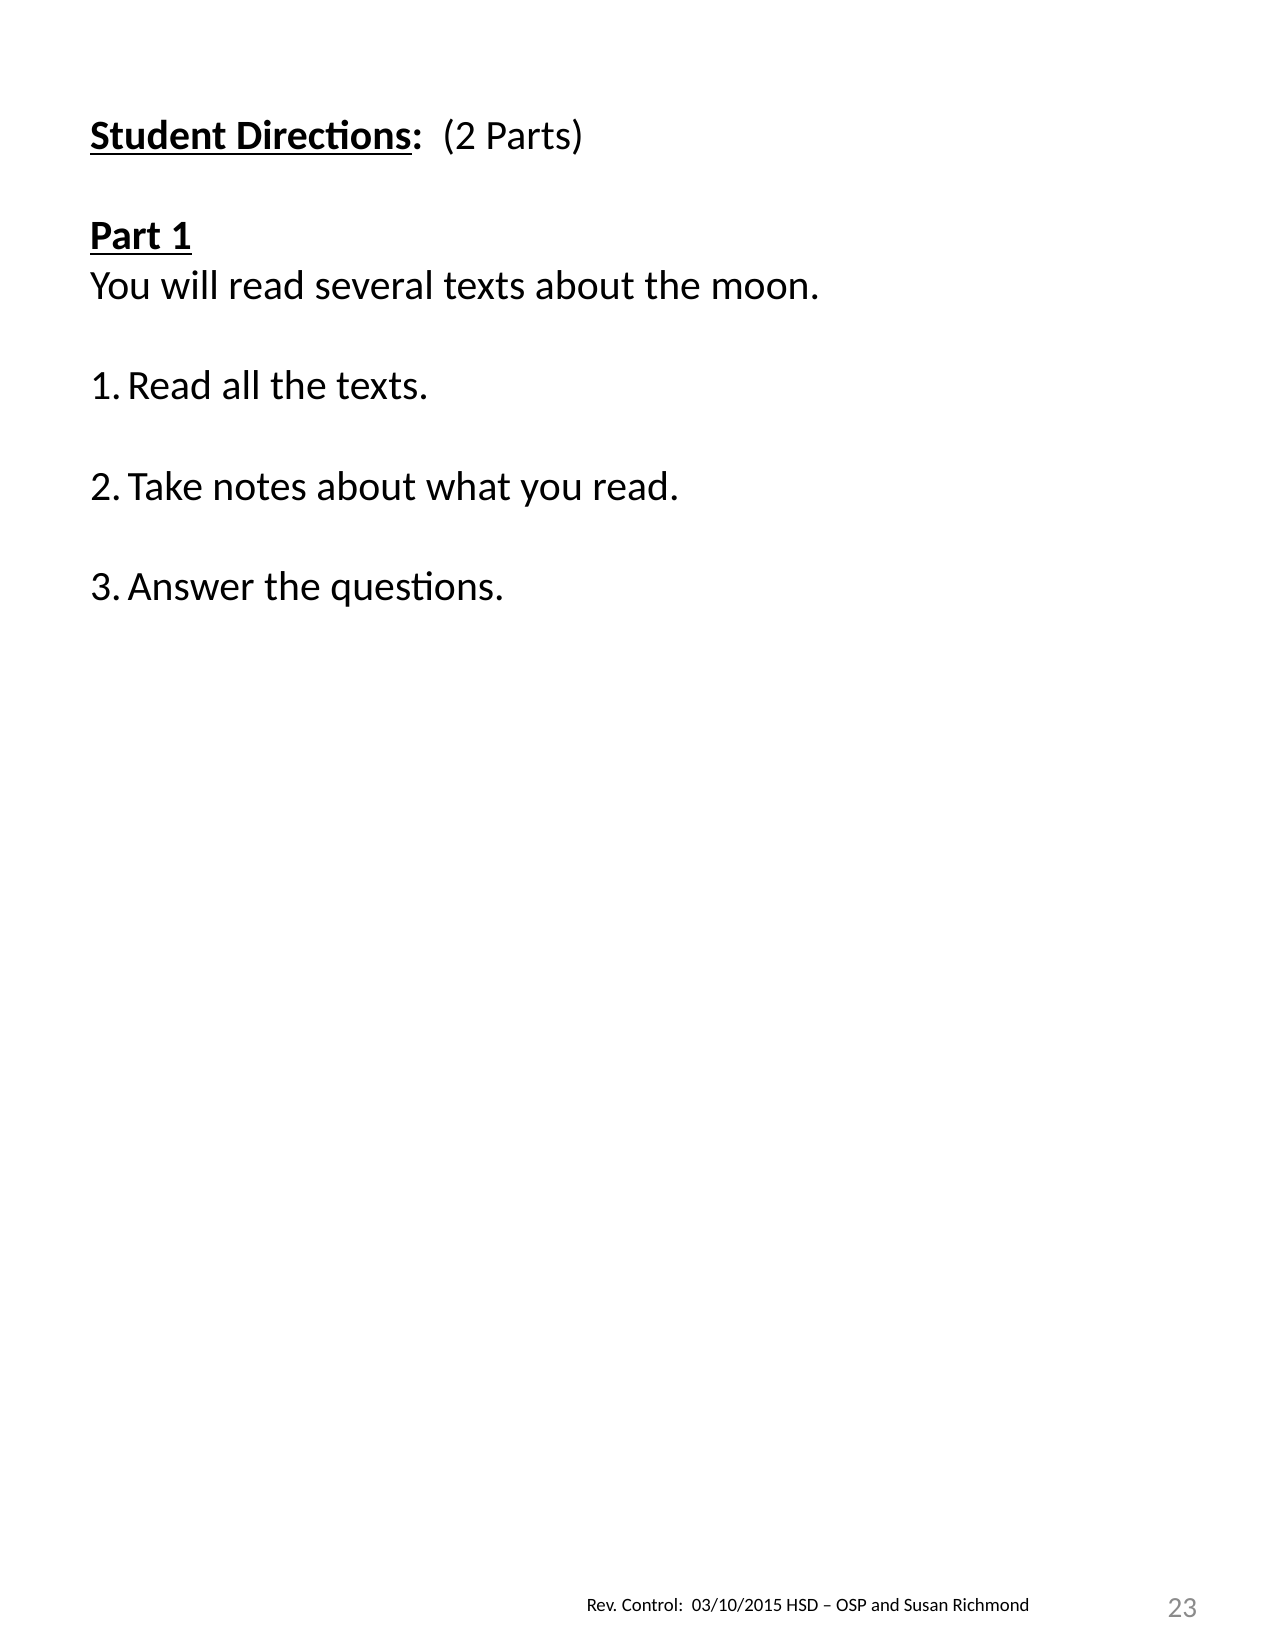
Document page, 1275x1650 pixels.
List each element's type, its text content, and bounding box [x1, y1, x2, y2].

text_box Student Directions: (2 Parts) Part 1 You will read several texts about the moon. Read all the texts. Take notes about what you read. Answer the questions. [75, 50, 1225, 816]
slide_number 23 [1075, 1562, 1214, 1650]
